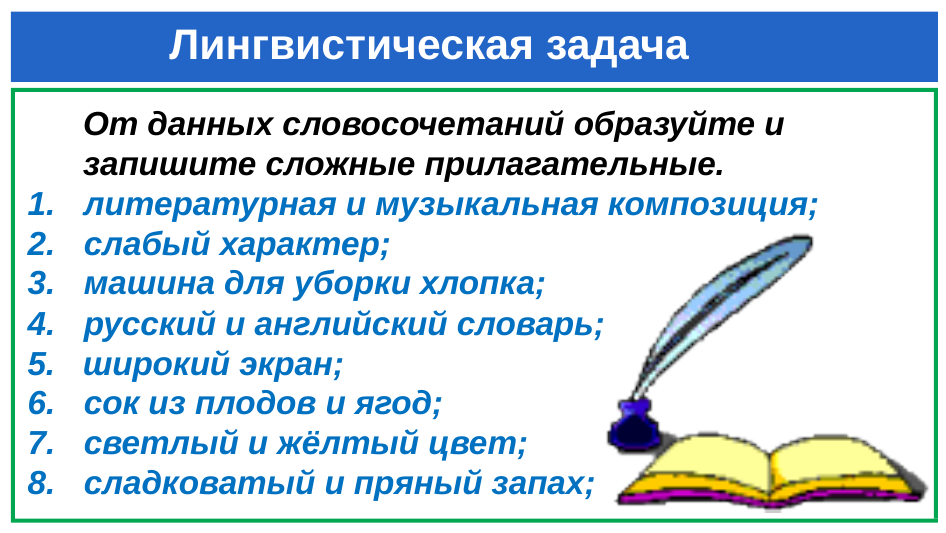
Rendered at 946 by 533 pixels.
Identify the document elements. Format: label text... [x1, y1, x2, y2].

title Лингвистическая задача [49, 16, 897, 69]
picture [566, 183, 946, 513]
list От данных словосочетаний образуйте и запишите сложные прилагательные. литературная и музыкальная композиция; слабый характер; машина для уборки хлопка; русский и английский словарь; 5. широкий экран; сок из плодов и ягод; светлый и жёлтый цвет; сладковатый и пряный запах; [27, 102, 919, 533]
